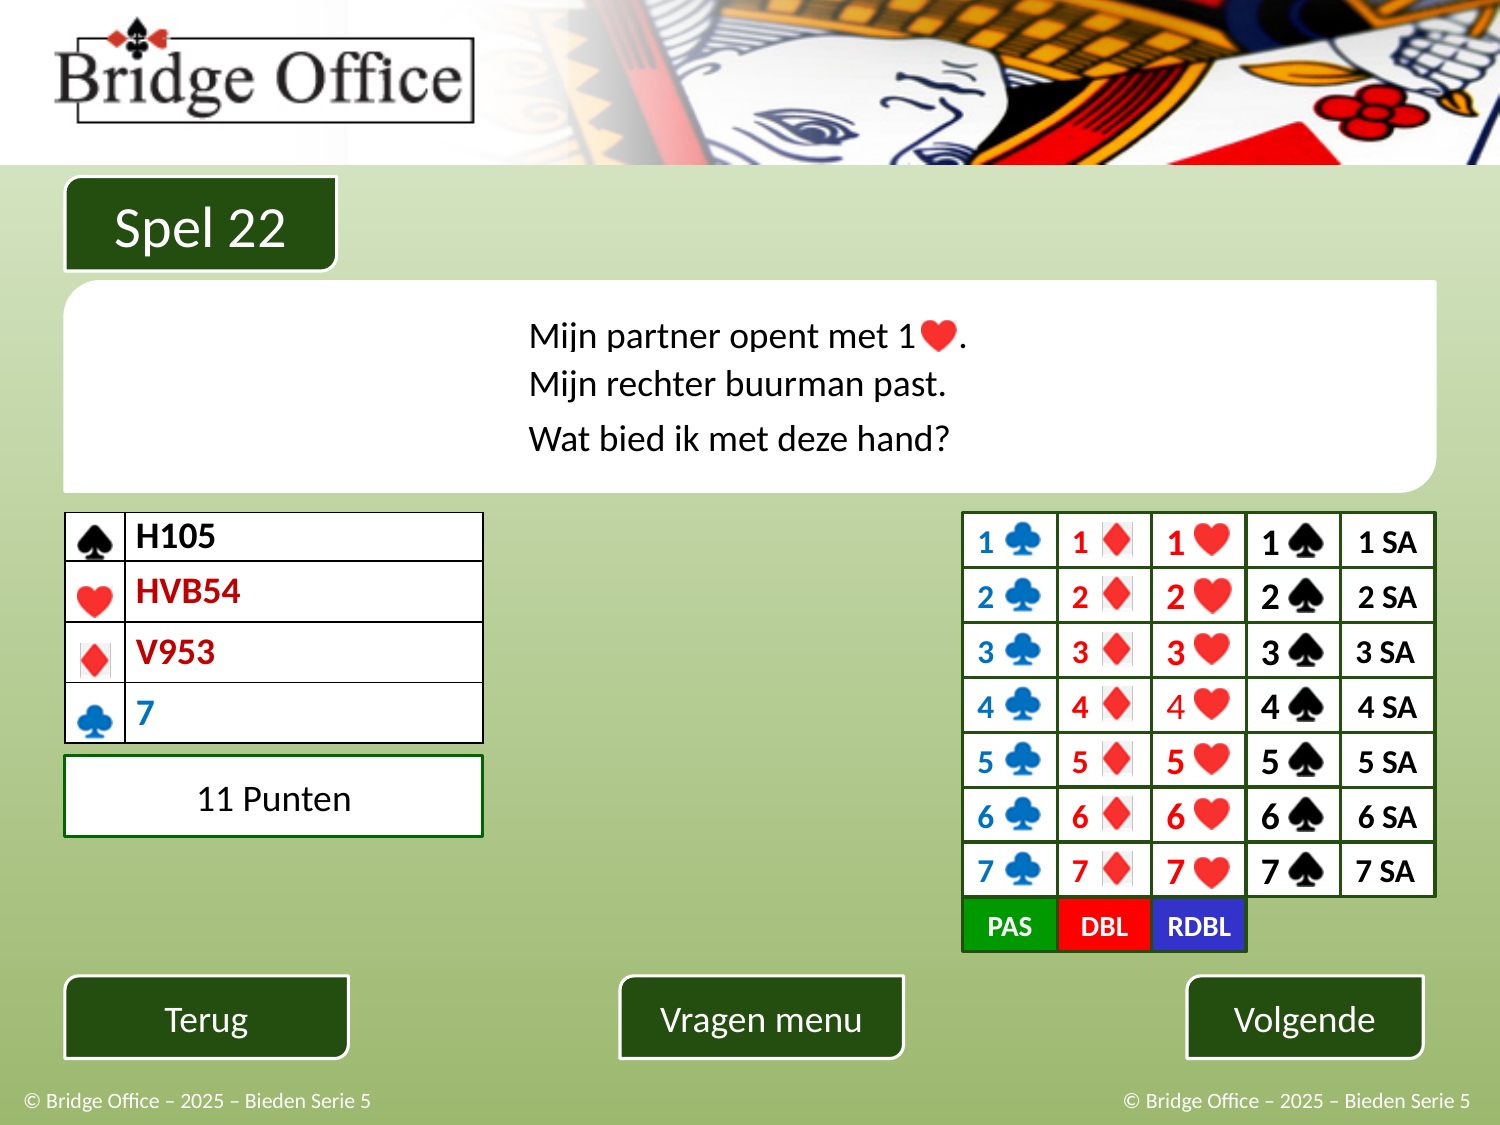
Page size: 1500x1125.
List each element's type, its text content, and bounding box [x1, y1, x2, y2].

table_cell 7 [126, 683, 482, 742]
text_box [63, 280, 1437, 493]
picture [1004, 576, 1041, 613]
text_box 2 SA [1339, 569, 1437, 621]
text_box 7 [1150, 841, 1245, 898]
picture [0, 0, 1500, 166]
text_box 5 SA [1339, 734, 1437, 786]
picture [1004, 796, 1041, 833]
text_box 7 [1056, 841, 1150, 898]
text_box 3 SA [1339, 621, 1437, 676]
table_cell V953 [126, 623, 482, 682]
picture [1288, 796, 1324, 833]
table_cell [66, 562, 124, 621]
picture [1099, 796, 1135, 833]
text_box 7 SA [1339, 844, 1437, 898]
picture [77, 703, 113, 740]
text_box 6 [961, 786, 1056, 841]
text_box 2 [1056, 569, 1153, 621]
text_box 3 [1150, 621, 1245, 676]
text_box 4 [961, 676, 1059, 734]
picture [1004, 631, 1041, 668]
picture [77, 643, 113, 679]
table_header H105 [126, 513, 482, 560]
text_box 1 [1059, 511, 1153, 569]
picture [1004, 851, 1041, 887]
picture [1288, 631, 1324, 668]
text_box 6 [1150, 786, 1245, 841]
text_box 5 [1059, 734, 1153, 786]
text_box Vragen menu [618, 974, 906, 1061]
picture [1004, 741, 1041, 778]
text_box Terug [63, 974, 350, 1061]
text_box 6 [1245, 786, 1339, 841]
picture [1194, 633, 1230, 666]
text_box 6 SA [1339, 786, 1437, 844]
text_box 2 [1153, 569, 1245, 621]
picture [1004, 521, 1041, 558]
picture [1193, 743, 1230, 776]
text_box 1 SA [1342, 511, 1437, 569]
picture [1099, 686, 1135, 723]
text_box DBL [1059, 898, 1153, 953]
text_box 4 SA [1339, 676, 1437, 734]
text_box 5 [961, 734, 1059, 786]
text_box 5 [1248, 734, 1339, 786]
table_cell [66, 623, 124, 682]
picture [920, 320, 957, 353]
text_box 3 [1056, 621, 1150, 676]
text_box 6 [1056, 786, 1150, 841]
picture [1099, 576, 1135, 613]
text_box 1 [1245, 511, 1342, 569]
text_box 1 [961, 511, 1059, 569]
text_box 3 [961, 621, 1056, 676]
text_box Wat bied ik met deze hand? [513, 406, 987, 467]
text_box © Bridge Office – 2025 – Bieden Serie 5 [8, 1079, 393, 1121]
text_box 3 [1245, 621, 1339, 676]
text_box RDBL [1153, 898, 1248, 953]
picture [77, 585, 113, 618]
picture [1288, 741, 1324, 778]
text_box Mijn partner opent met 1 . [513, 303, 1022, 364]
picture [1193, 857, 1230, 890]
text_box 4 [1245, 676, 1339, 734]
picture [1099, 522, 1135, 558]
text_box PAS [961, 896, 1059, 953]
picture [1288, 576, 1324, 613]
text_box 4 [1059, 676, 1150, 734]
text_box 7 [961, 841, 1056, 896]
text_box Volgende [1185, 974, 1425, 1061]
text_box 4 [1150, 676, 1245, 734]
picture [1193, 578, 1232, 614]
text_box 2 [961, 569, 1056, 621]
table_header [66, 513, 124, 560]
table_cell [66, 683, 124, 742]
table_cell HVB54 [126, 562, 482, 621]
text_box 1 [1153, 511, 1245, 569]
picture [1099, 631, 1135, 668]
text_box Mijn rechter buurman past. [513, 352, 987, 406]
picture [1193, 523, 1230, 556]
text_box 2 [1245, 569, 1339, 621]
picture [1288, 851, 1324, 887]
picture [1288, 521, 1325, 558]
picture [1004, 686, 1041, 723]
picture [1099, 741, 1135, 778]
picture [1193, 688, 1230, 721]
text_box 11 Punten [63, 754, 484, 838]
picture [1288, 686, 1324, 723]
text_box 7 [1245, 841, 1339, 898]
picture [1099, 851, 1135, 887]
picture [77, 524, 113, 561]
text_box 5 [1153, 734, 1248, 786]
text_box Spel 22 [63, 178, 339, 273]
table_cell [72, 744, 117, 751]
text_box © Bridge Office – 2025 – Bieden Serie 5 [1107, 1079, 1500, 1121]
picture [1193, 798, 1230, 830]
